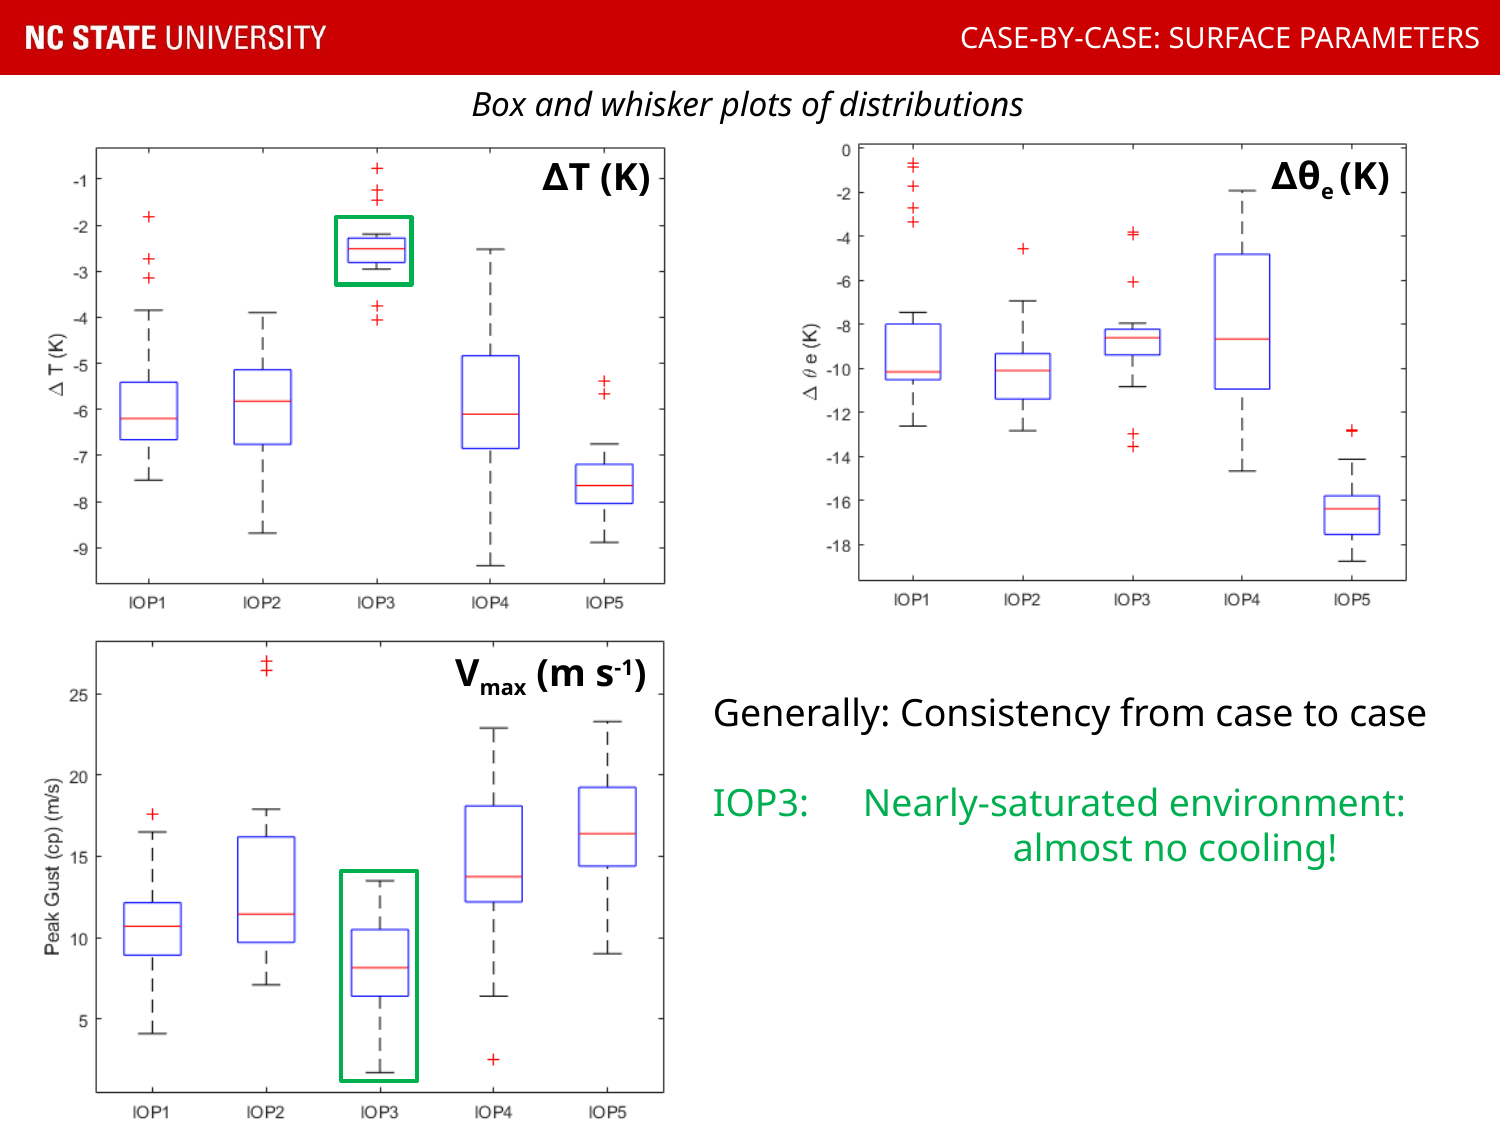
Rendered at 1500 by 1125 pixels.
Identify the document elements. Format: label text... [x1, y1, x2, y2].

picture [0, 0, 1500, 75]
picture [766, 137, 1475, 611]
text_box Box and whisker plots of distributions [451, 75, 1045, 131]
text_box CASE-BY-CASE: SURFACE PARAMETERS [448, 4, 1496, 70]
picture [0, 142, 736, 1125]
text_box Generally: Consistency from case to case IOP3: Nearly-saturated environment: almost no cooling! [702, 681, 1479, 877]
